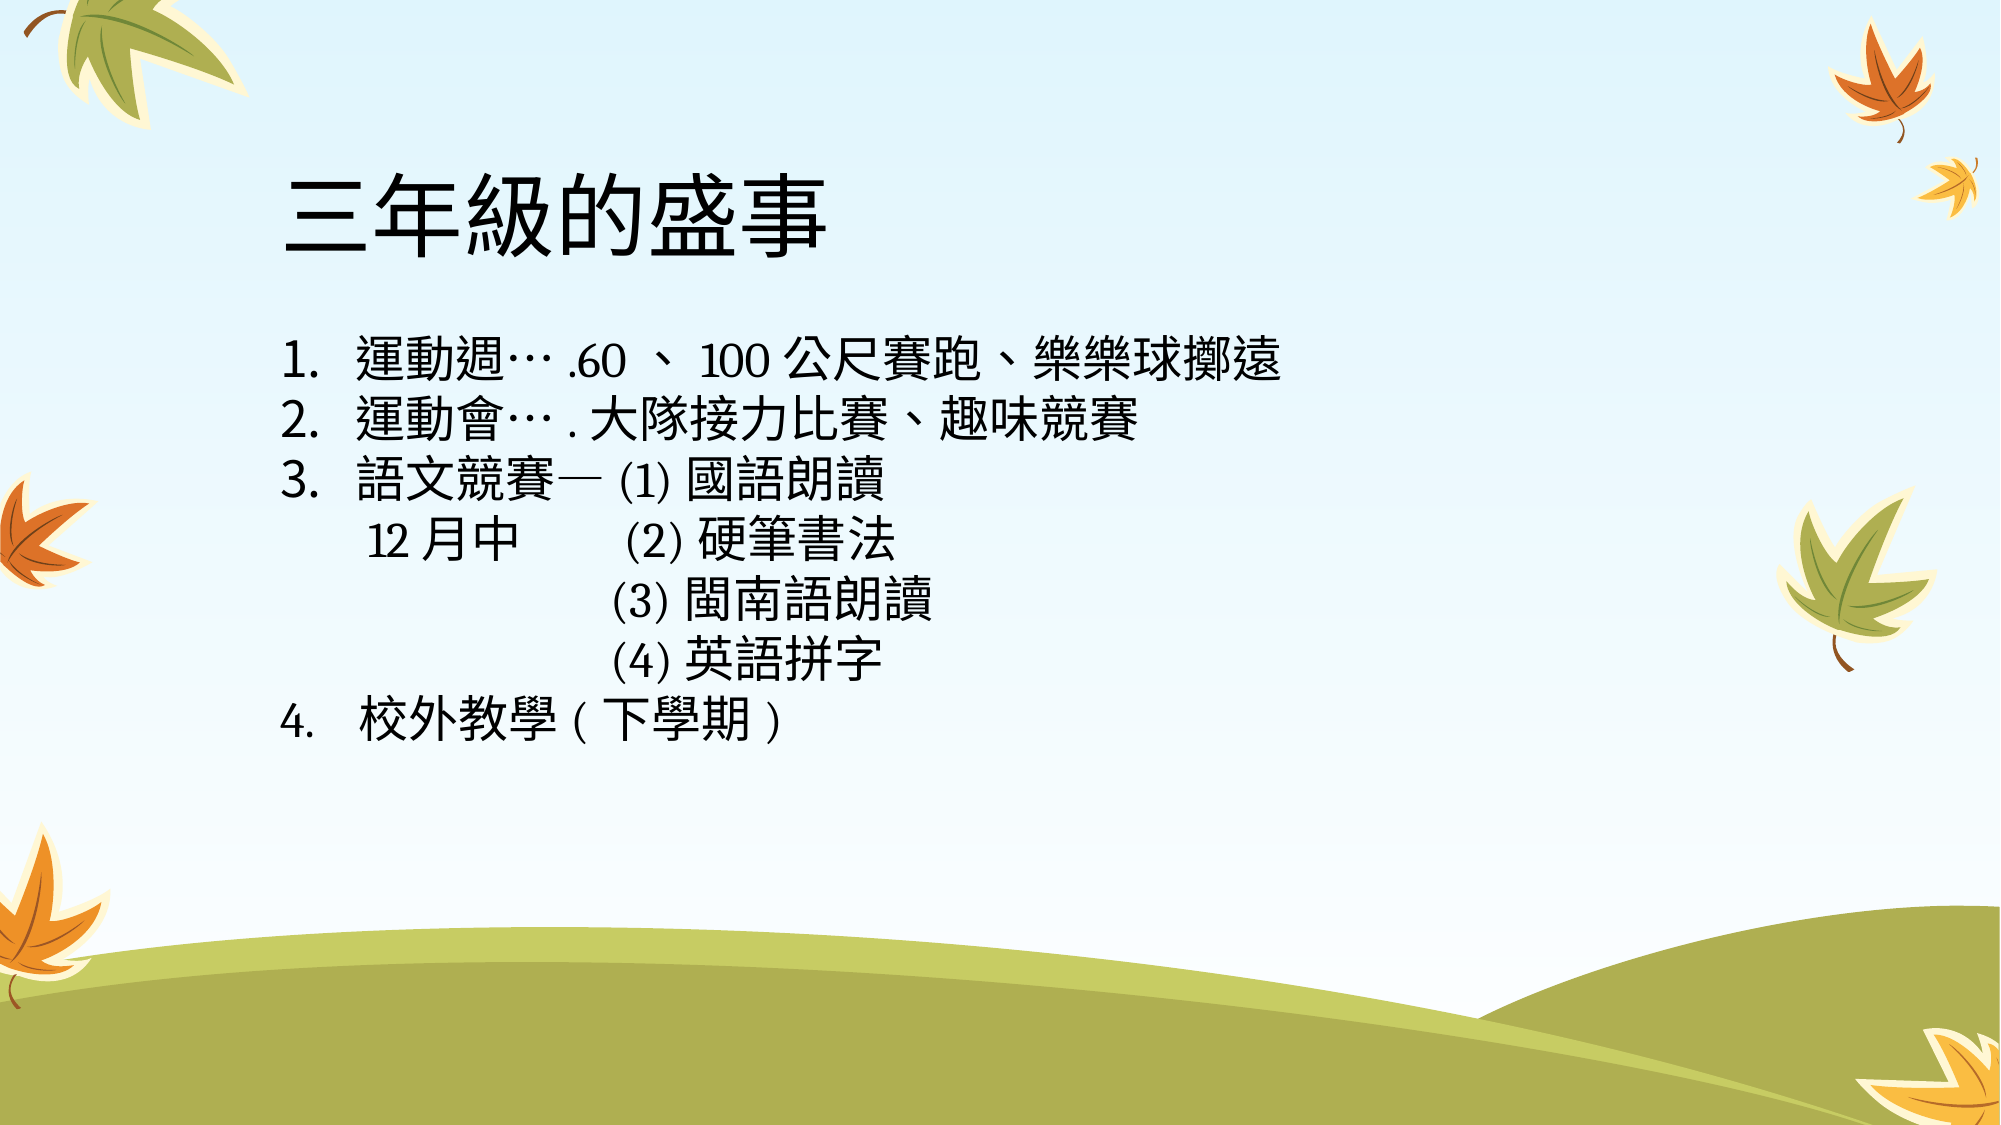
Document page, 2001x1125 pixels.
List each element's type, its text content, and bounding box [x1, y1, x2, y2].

text_box 運動週….60、100公尺賽跑、樂樂球擲遠 運動會….大隊接力比賽、趣味競賽 語文競賽—(1)國語朗讀 12月中 (2)硬筆書法 (3)閩南語朗讀 (4)英語拼字 4. 校外教學(下學期) [265, 320, 1535, 861]
text_box 三年級的盛事 [265, 151, 1557, 277]
